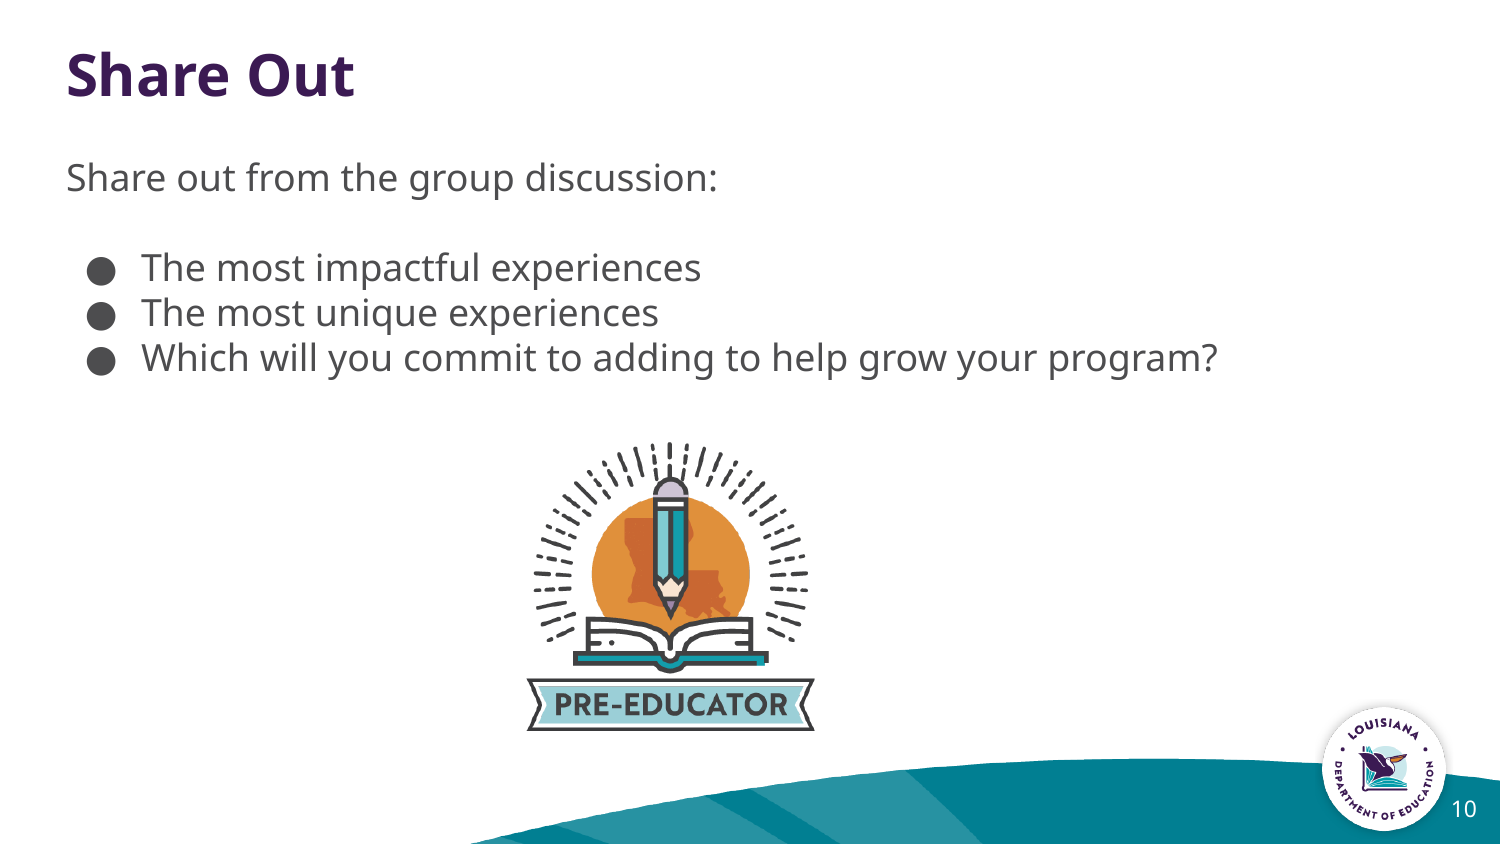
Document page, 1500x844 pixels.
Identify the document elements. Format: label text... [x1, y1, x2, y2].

slide_number ‹#› [1402, 777, 1493, 842]
picture [526, 442, 816, 732]
title Share Out [51, 23, 1449, 117]
list Share out from the group discussion: The most impactful experiences The most unique experiences Which will you commit to adding to help grow your program? [51, 139, 1449, 759]
picture [248, 699, 1500, 844]
